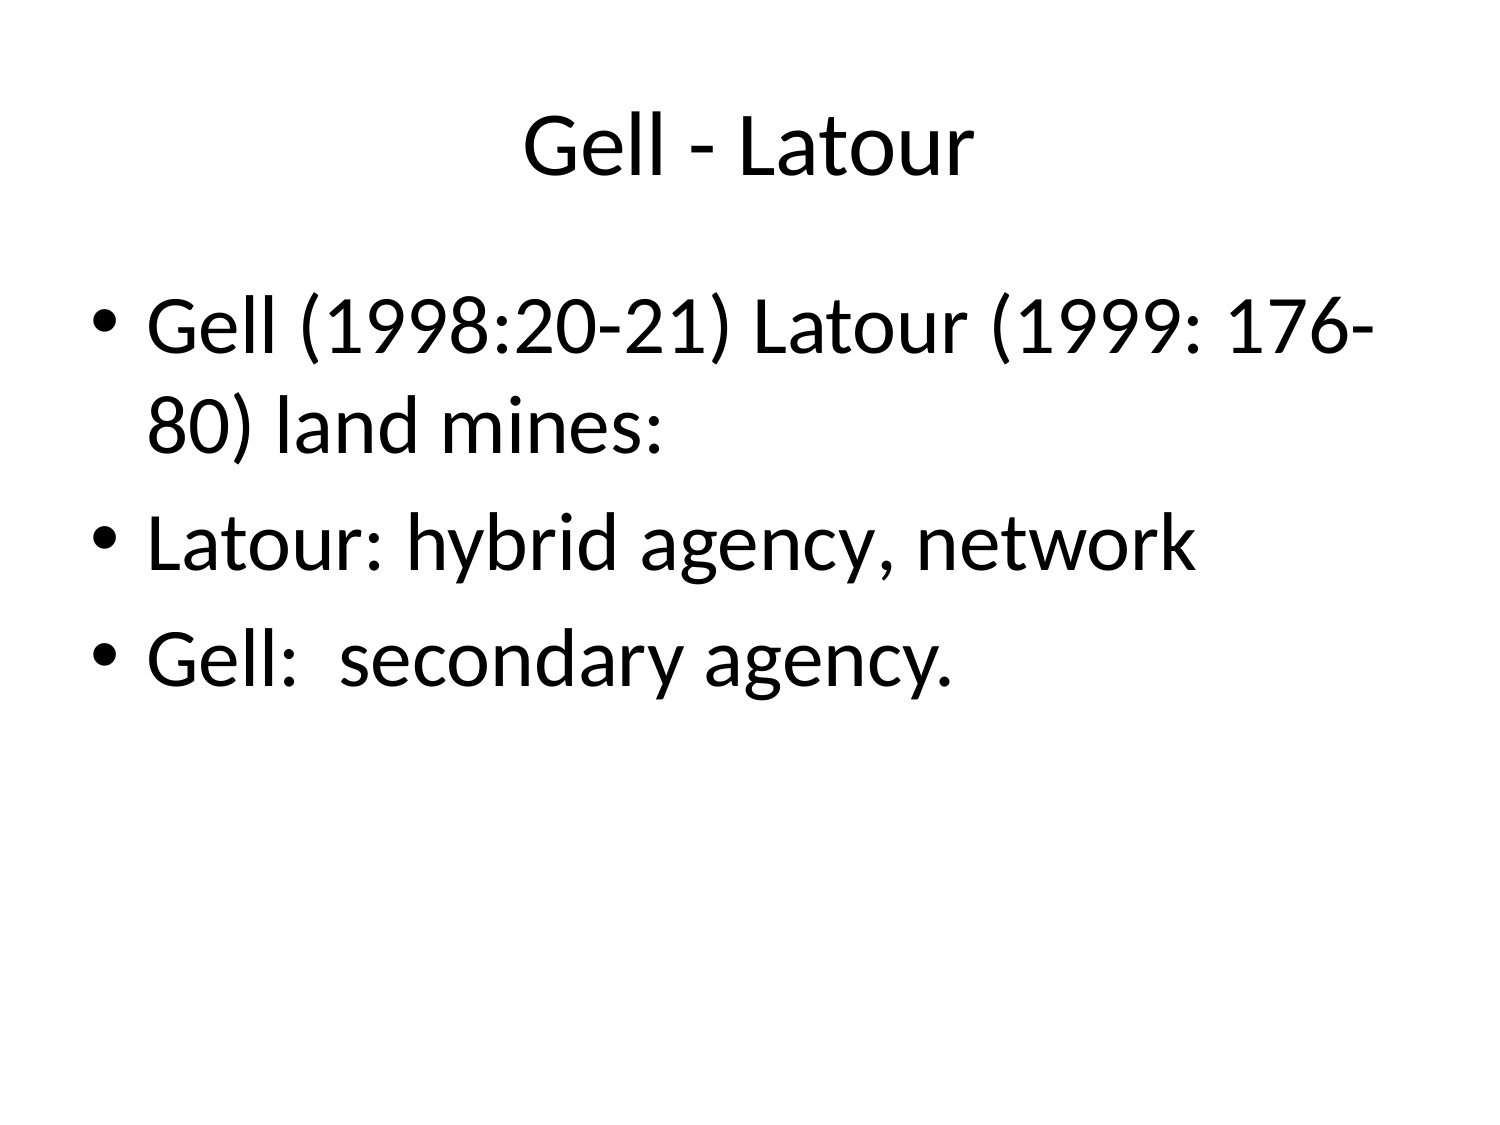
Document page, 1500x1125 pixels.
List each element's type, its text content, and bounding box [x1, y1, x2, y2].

list Gell (1998:20-21) Latour (1999: 176-80) land mines: Latour: hybrid agency, network Gell: secondary agency. [74, 262, 1426, 1006]
title Gell - Latour [74, 44, 1426, 233]
